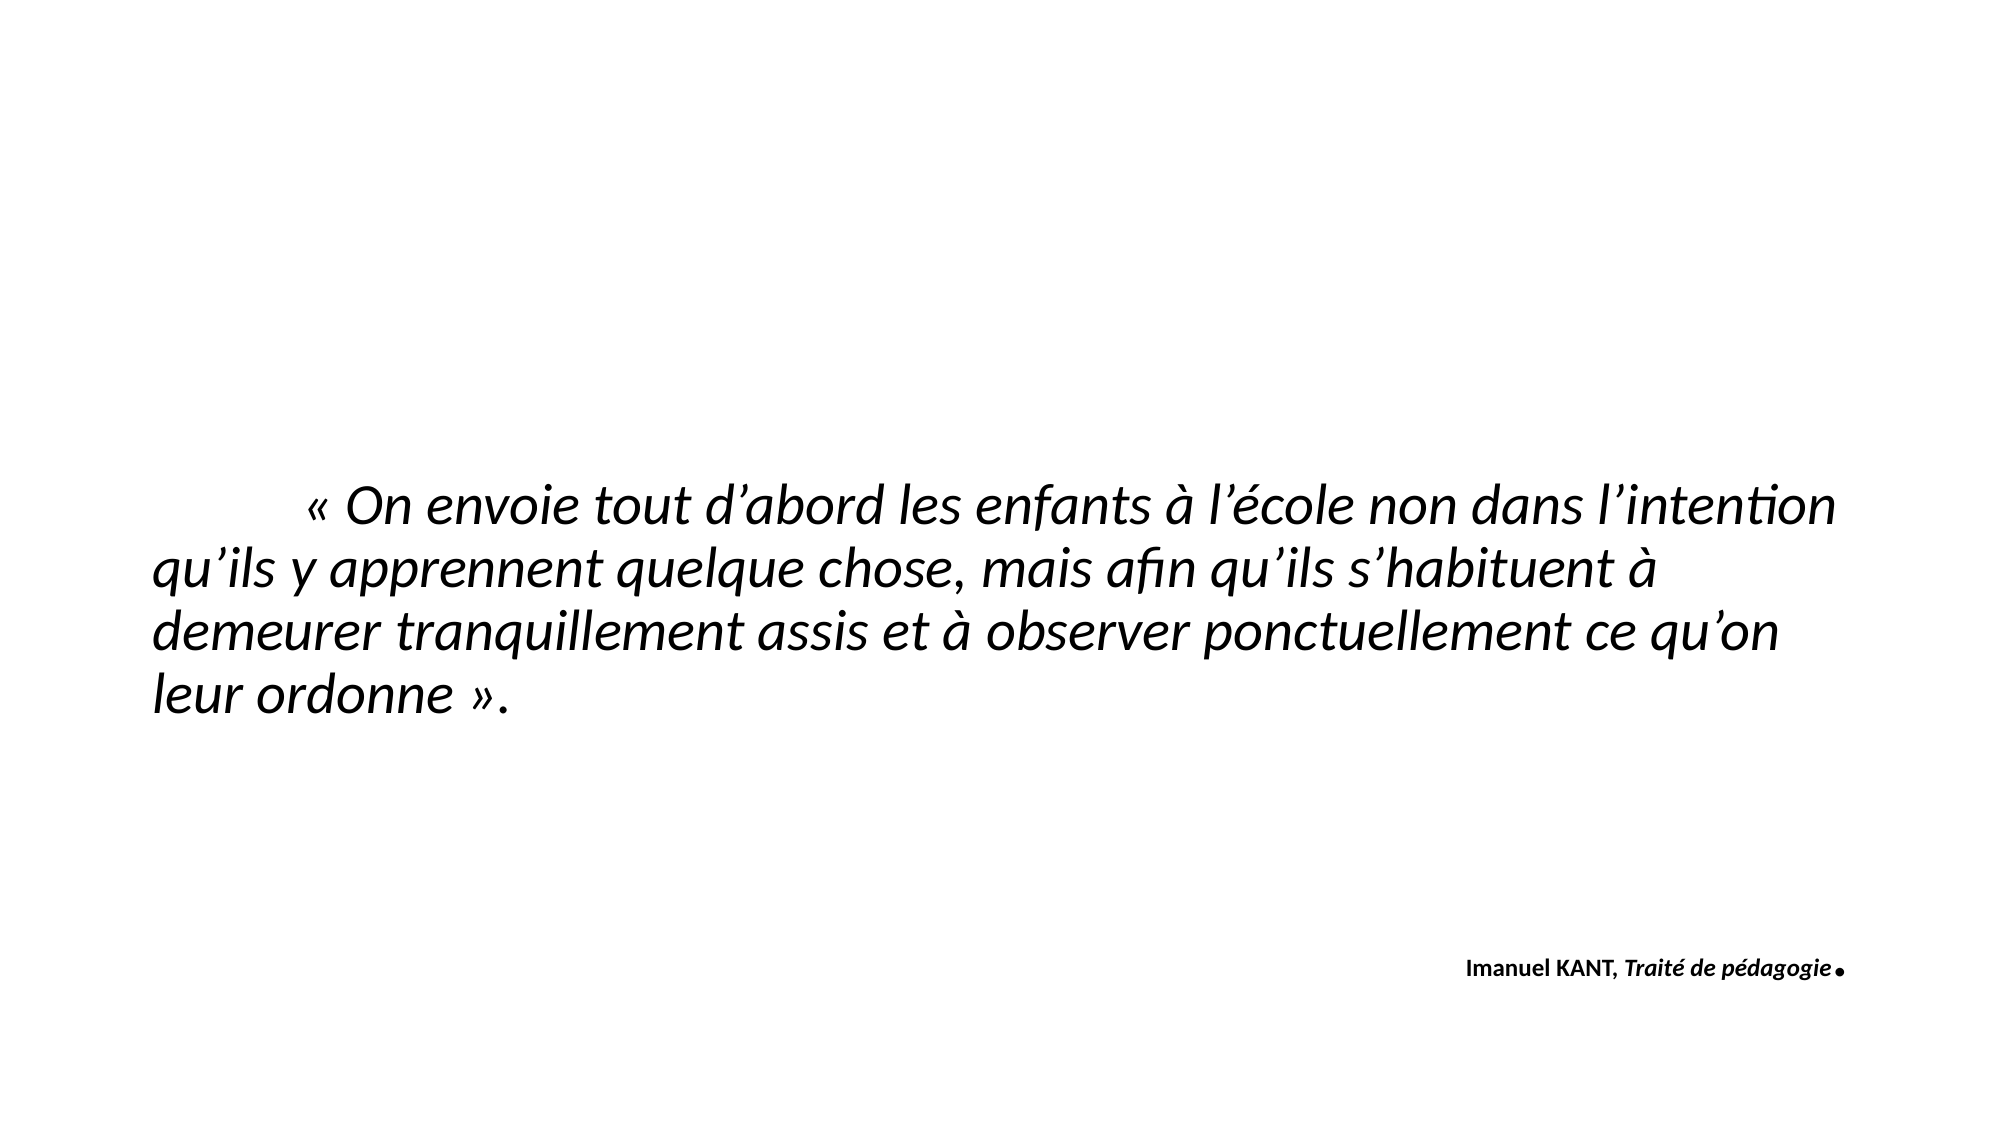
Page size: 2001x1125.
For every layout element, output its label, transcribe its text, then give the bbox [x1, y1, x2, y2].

list « On envoie tout d’abord les enfants à l’école non dans l’intention qu’ils y apprennent quelque chose, mais afin qu’ils s’habituent à demeurer tranquillement assis et à observer ponctuellement ce qu’on leur ordonne ». Imanuel KANT, Traité de pédagogie. [137, 299, 1863, 1014]
